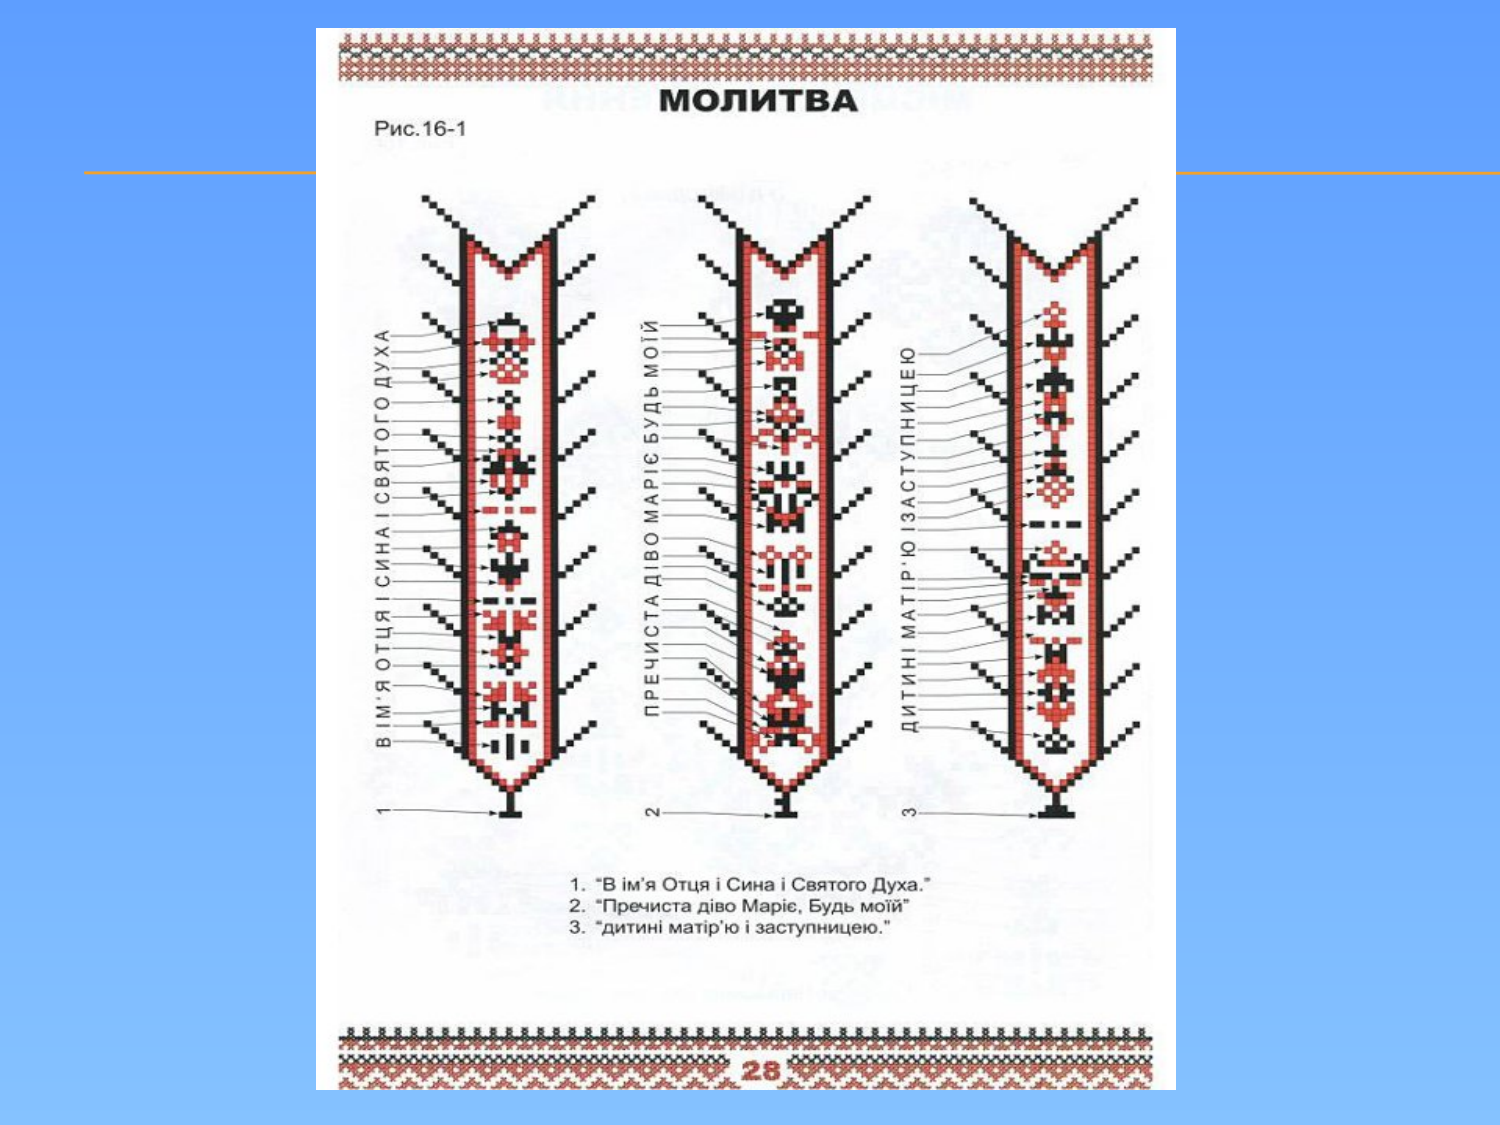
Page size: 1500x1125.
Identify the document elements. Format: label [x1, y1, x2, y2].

picture [316, 27, 1176, 1091]
